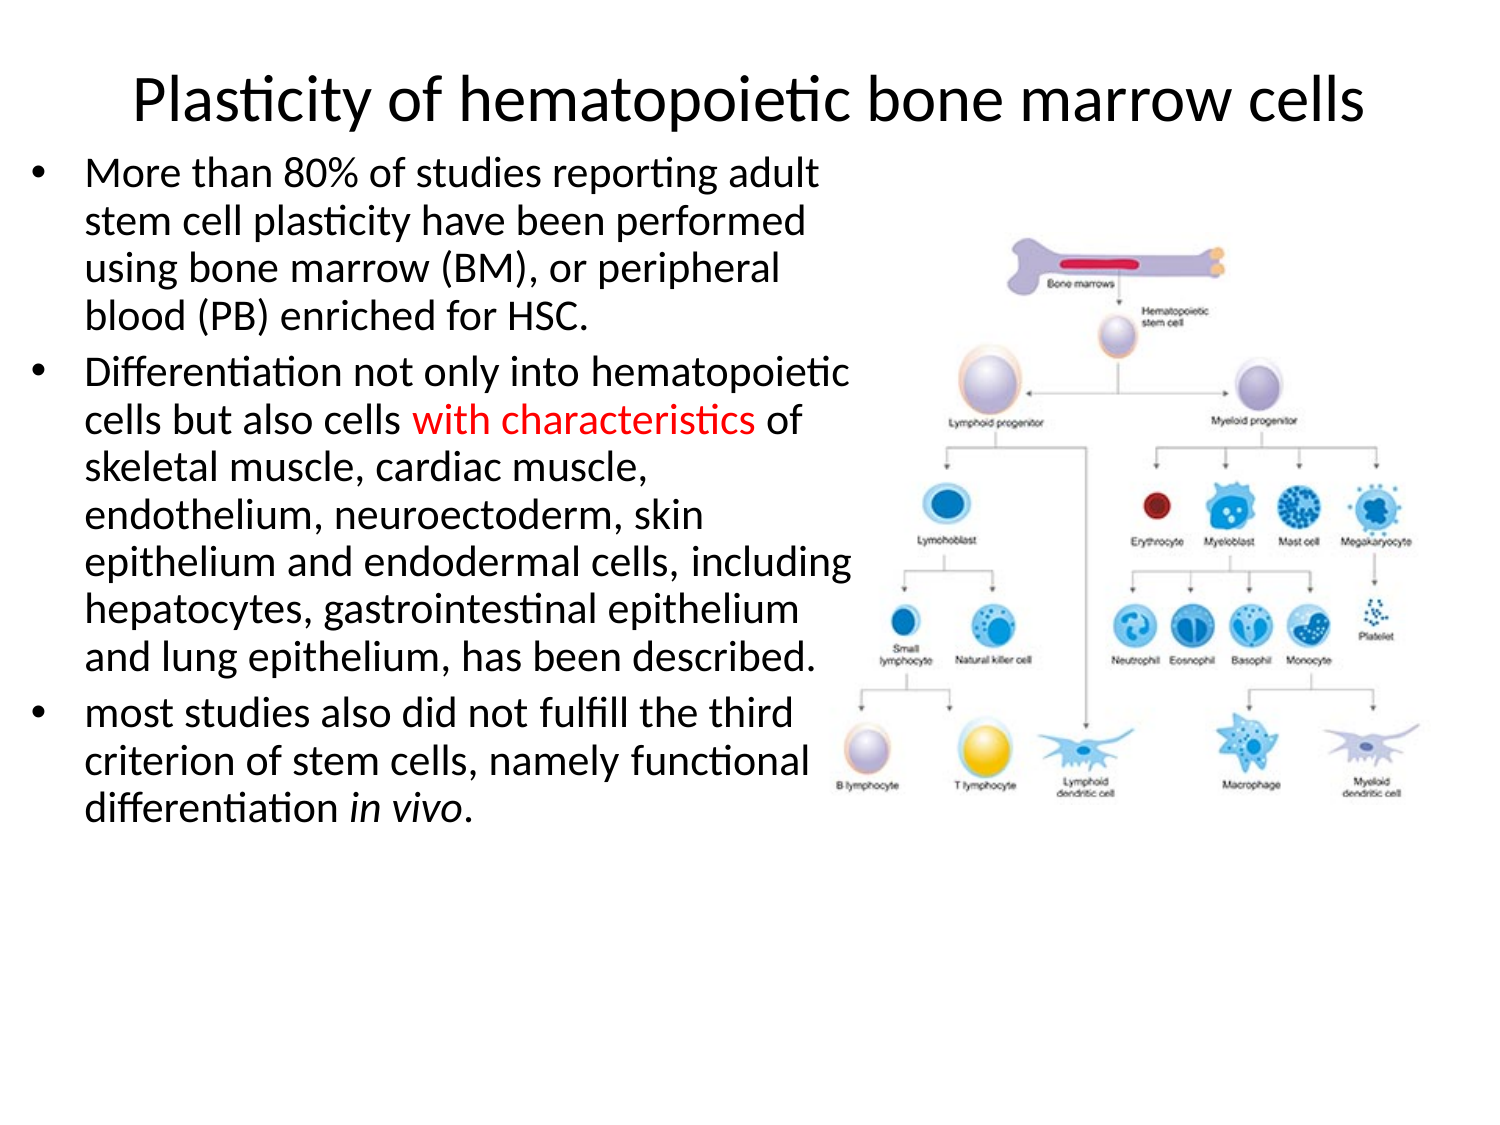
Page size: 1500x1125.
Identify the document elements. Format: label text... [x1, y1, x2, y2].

picture [580, 232, 1500, 805]
list More than 80% of studies reporting adult stem cell plasticity have been performed using bone marrow (BM), or peripheral blood (PB) enriched for HSC. Differentiation not only into hematopoietic cells but also cells with characteristics of skeletal muscle, cardiac muscle, endothelium, neuroectoderm, skin epithelium and endodermal cells, including hepatocytes, gastrointestinal epithelium and lung epithelium, has been described. most studies also did not fulfill the third criterion of stem cells, namely functional differentiation in vivo. [15, 142, 869, 885]
title Plasticity of hematopoietic bone marrow cells [75, 45, 1425, 230]
